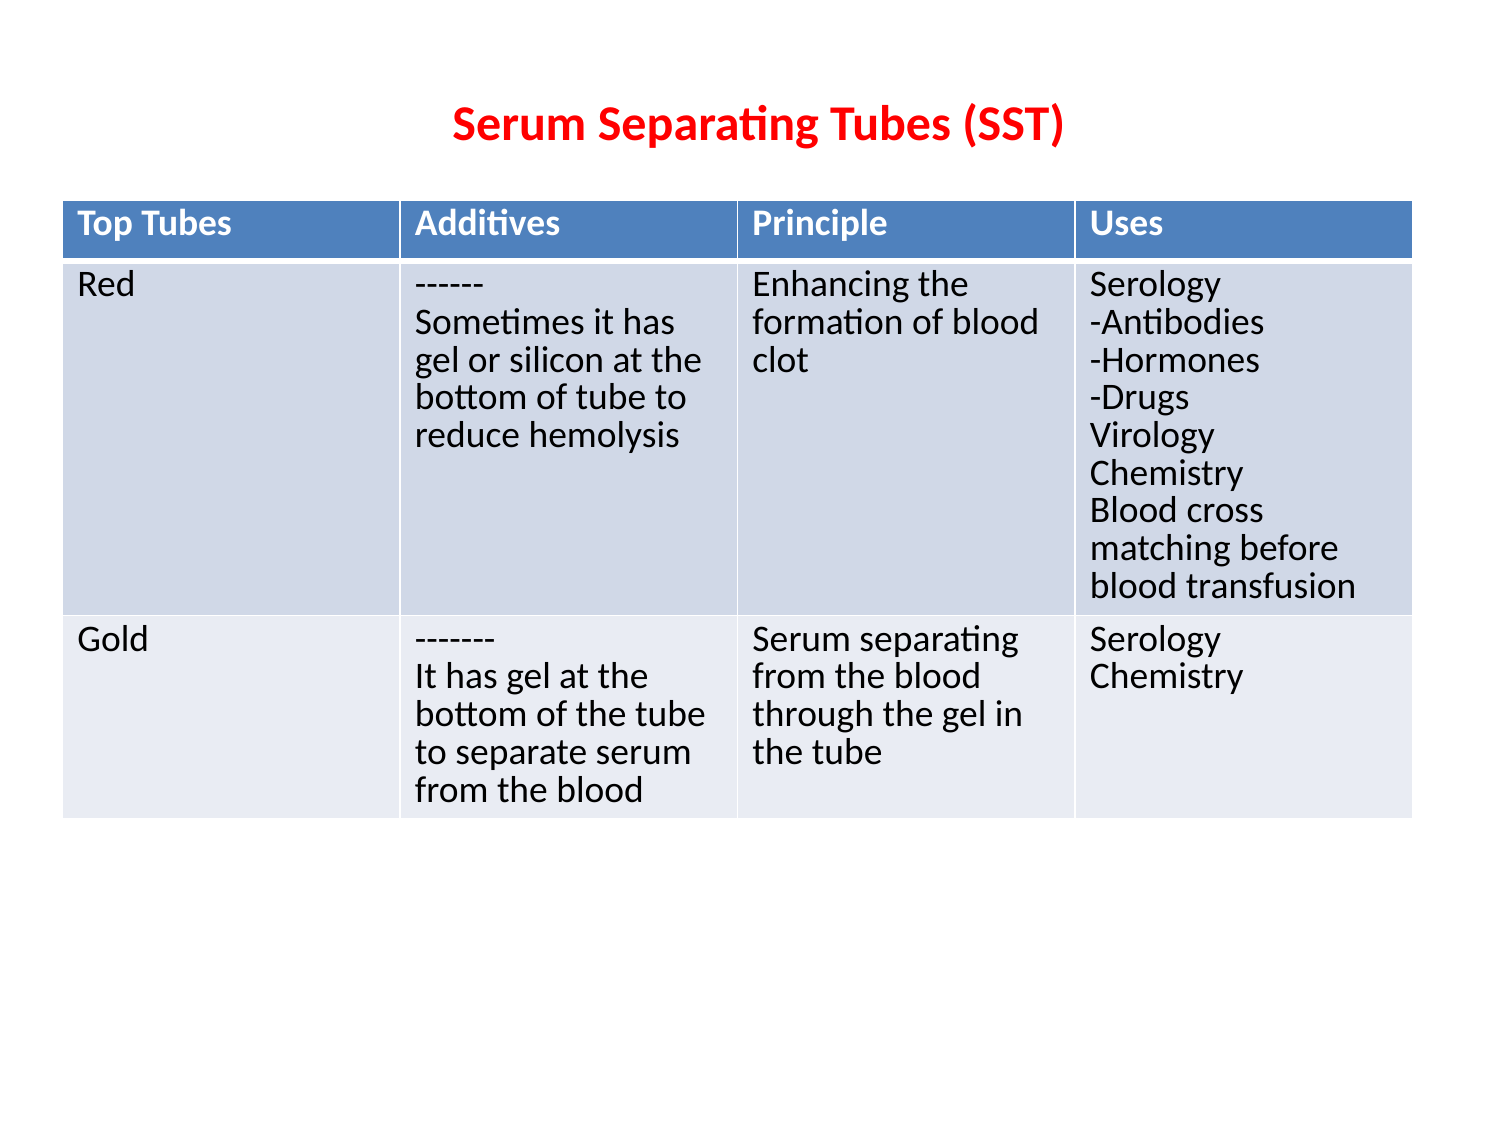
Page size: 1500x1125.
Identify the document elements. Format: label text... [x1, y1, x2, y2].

table_cell Serology -Antibodies -Hormones -Drugs Virology Chemistry Blood cross matching before blood transfusion [1076, 264, 1412, 615]
table_cell Serology Chemistry [1076, 616, 1412, 818]
table_cell ------ Sometimes it has gel or silicon at the bottom of tube to reduce hemolysis [401, 264, 737, 615]
table_header Uses [1076, 201, 1412, 258]
table_cell Serum separating from the blood through the gel in the tube [738, 616, 1074, 818]
table_header Top Tubes [63, 201, 399, 258]
table_header Additives [401, 201, 737, 258]
table_cell Enhancing the formation of blood clot [738, 264, 1074, 615]
text_box Serum Separating Tubes (SST) [437, 82, 1081, 158]
table_cell Gold [63, 616, 399, 818]
table_cell ------- It has gel at the bottom of the tube to separate serum from the blood [401, 616, 737, 818]
table_header Principle [738, 201, 1074, 258]
table_cell Red [63, 264, 399, 615]
